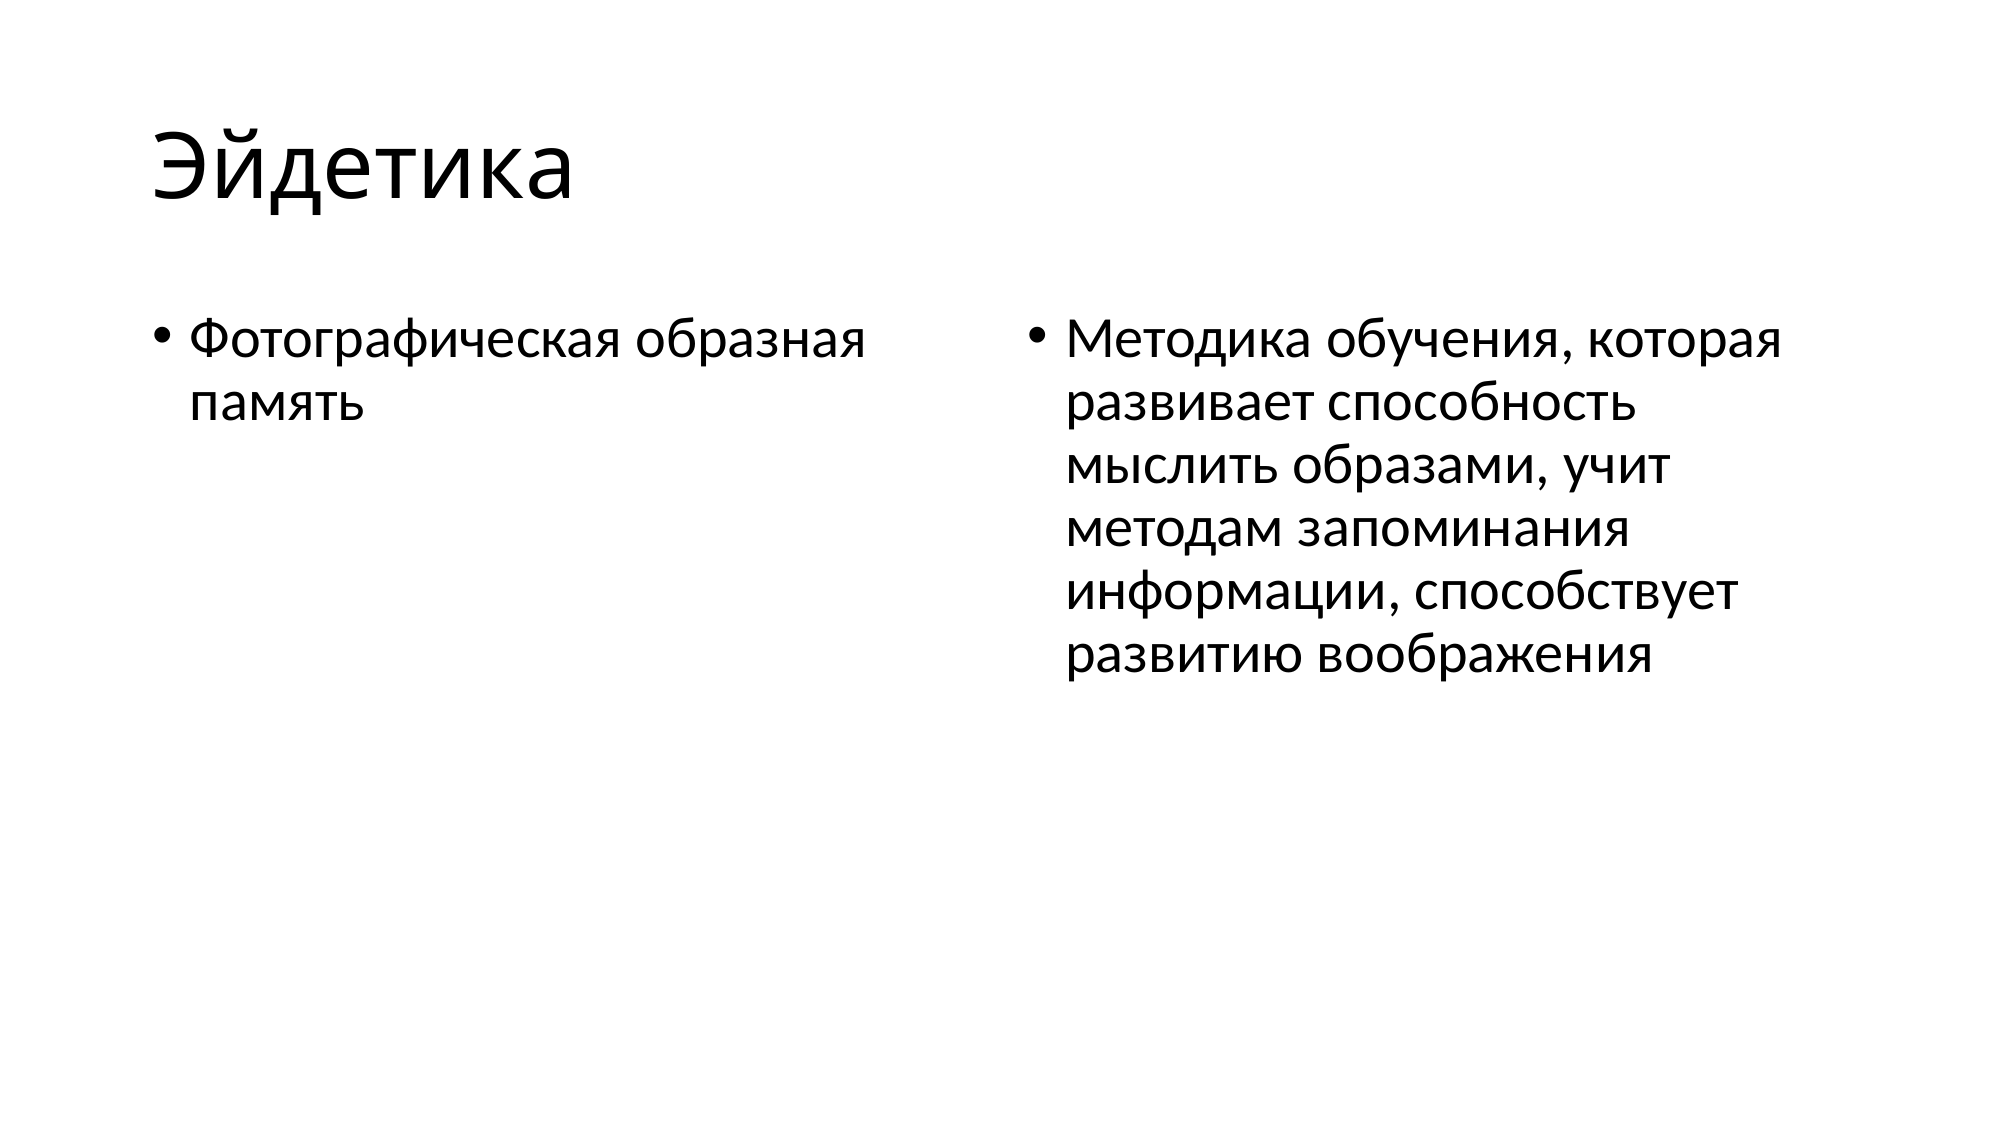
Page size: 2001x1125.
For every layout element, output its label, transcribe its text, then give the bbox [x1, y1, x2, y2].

title Эйдетика [137, 59, 1863, 278]
list Методика обучения, которая развивает способность мыслить образами, учит методам запоминания информации, способствует развитию воображения [1012, 299, 1863, 1014]
list Фотографическая образная память [137, 299, 988, 1014]
